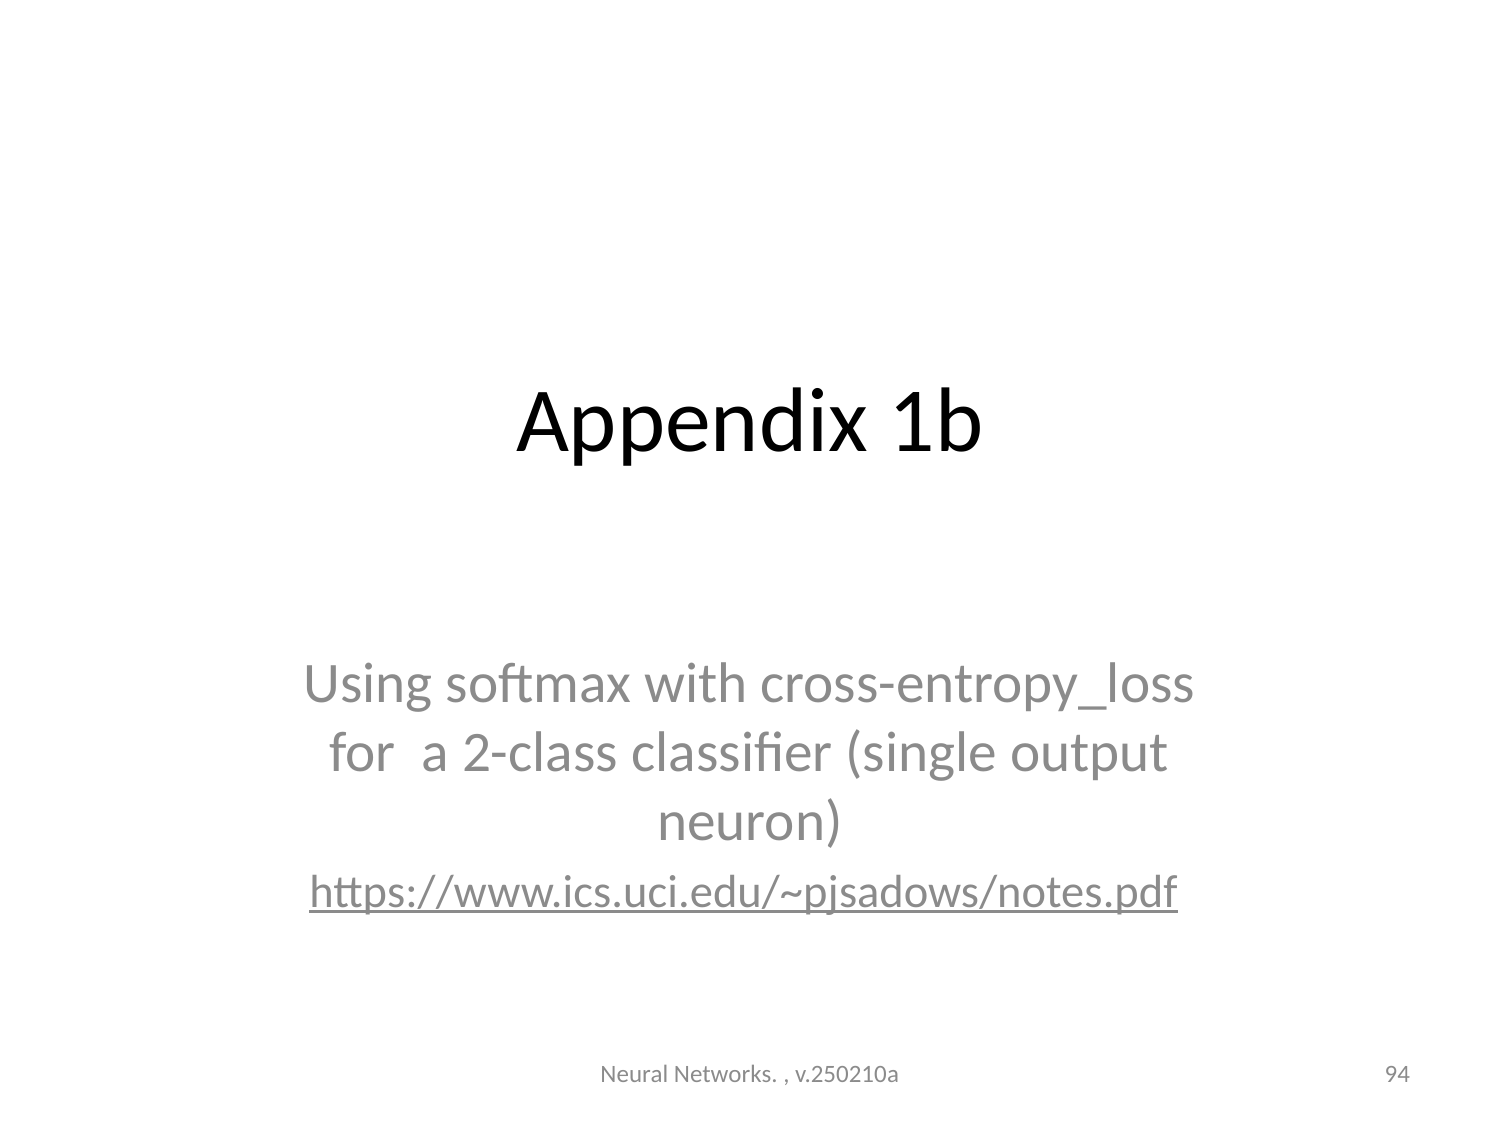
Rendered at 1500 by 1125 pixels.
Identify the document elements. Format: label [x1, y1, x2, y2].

footer [512, 1042, 988, 1103]
subtitle [225, 637, 1275, 925]
slide_number [1074, 1042, 1425, 1103]
title [112, 349, 1388, 591]
